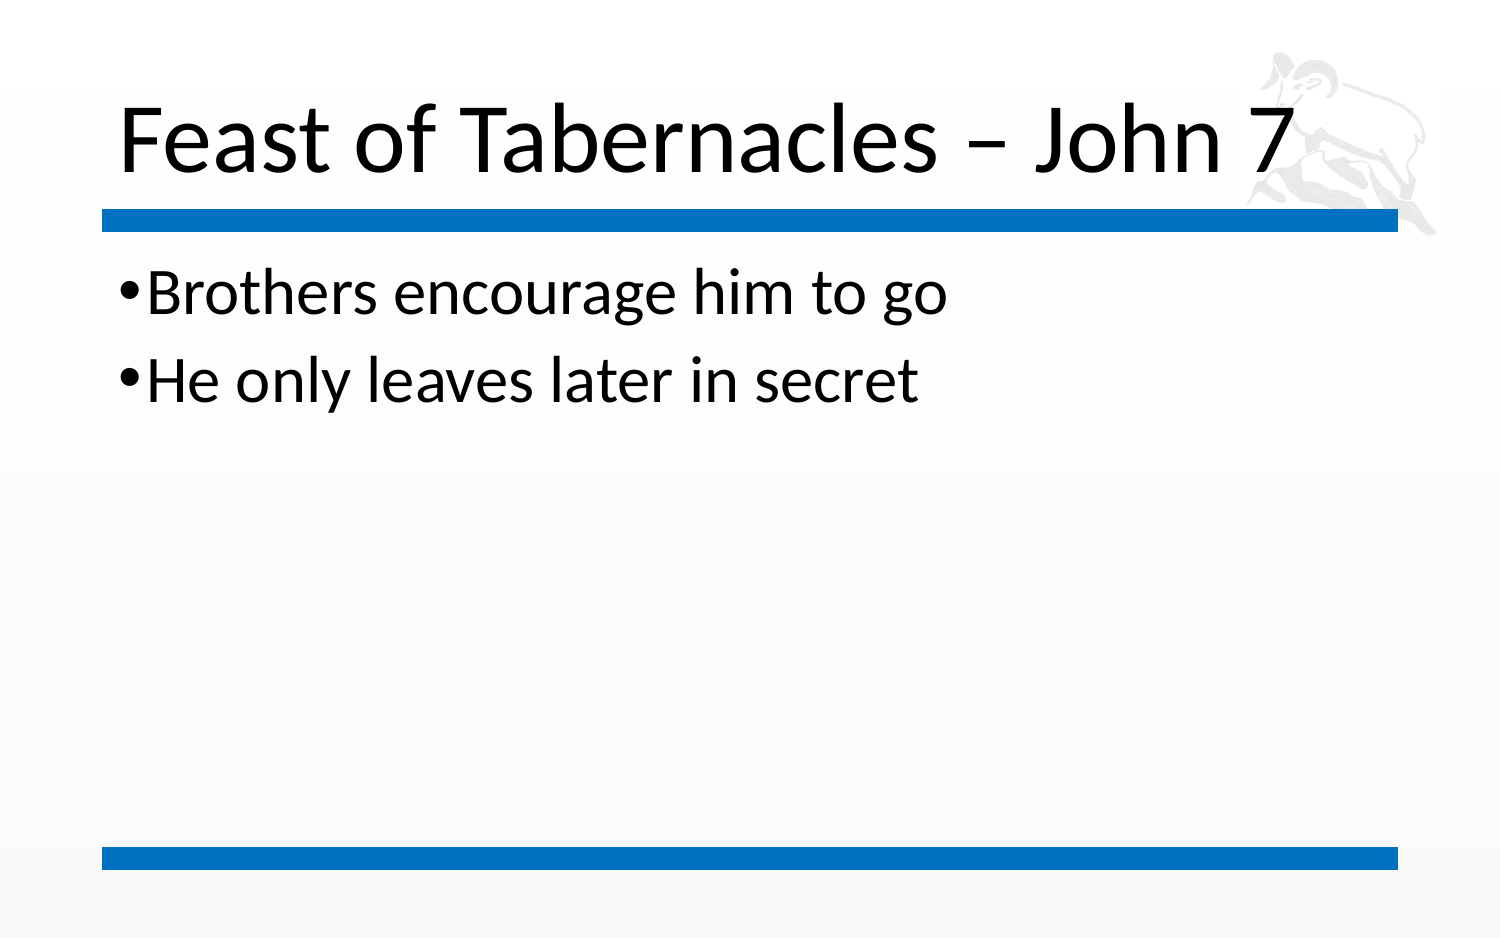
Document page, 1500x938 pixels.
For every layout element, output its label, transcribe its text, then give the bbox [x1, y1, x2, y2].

title Feast of Tabernacles – John 7 [103, 49, 1397, 232]
list Brothers encourage him to go He only leaves later in secret [103, 249, 1397, 845]
